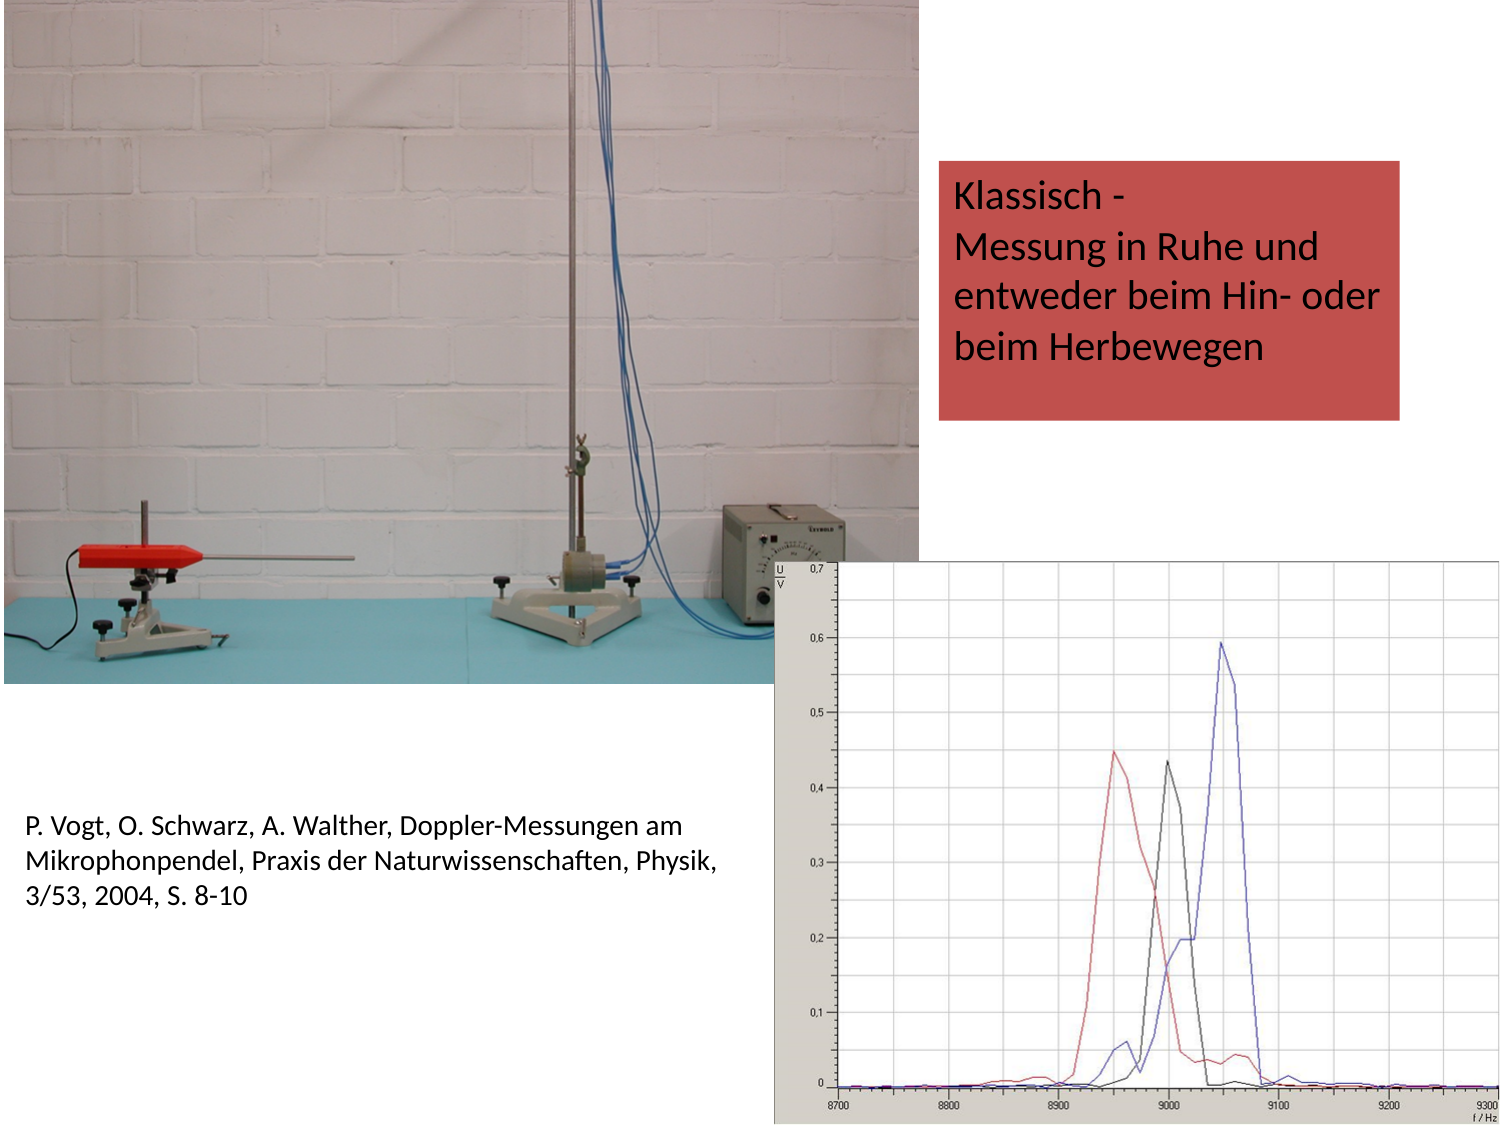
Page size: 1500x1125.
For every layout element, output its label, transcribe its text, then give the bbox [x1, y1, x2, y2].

text_box P. Vogt, O. Schwarz, A. Walther, Doppler-Messungen am Mikrophonpendel, Praxis der Naturwissenschaften, Physik, 3/53, 2004, S. 8-10 [10, 798, 761, 919]
text_box Klassisch - Messung in Ruhe und entweder beim Hin- oder beim Herbewegen [938, 160, 1400, 421]
picture [4, 0, 1500, 1125]
